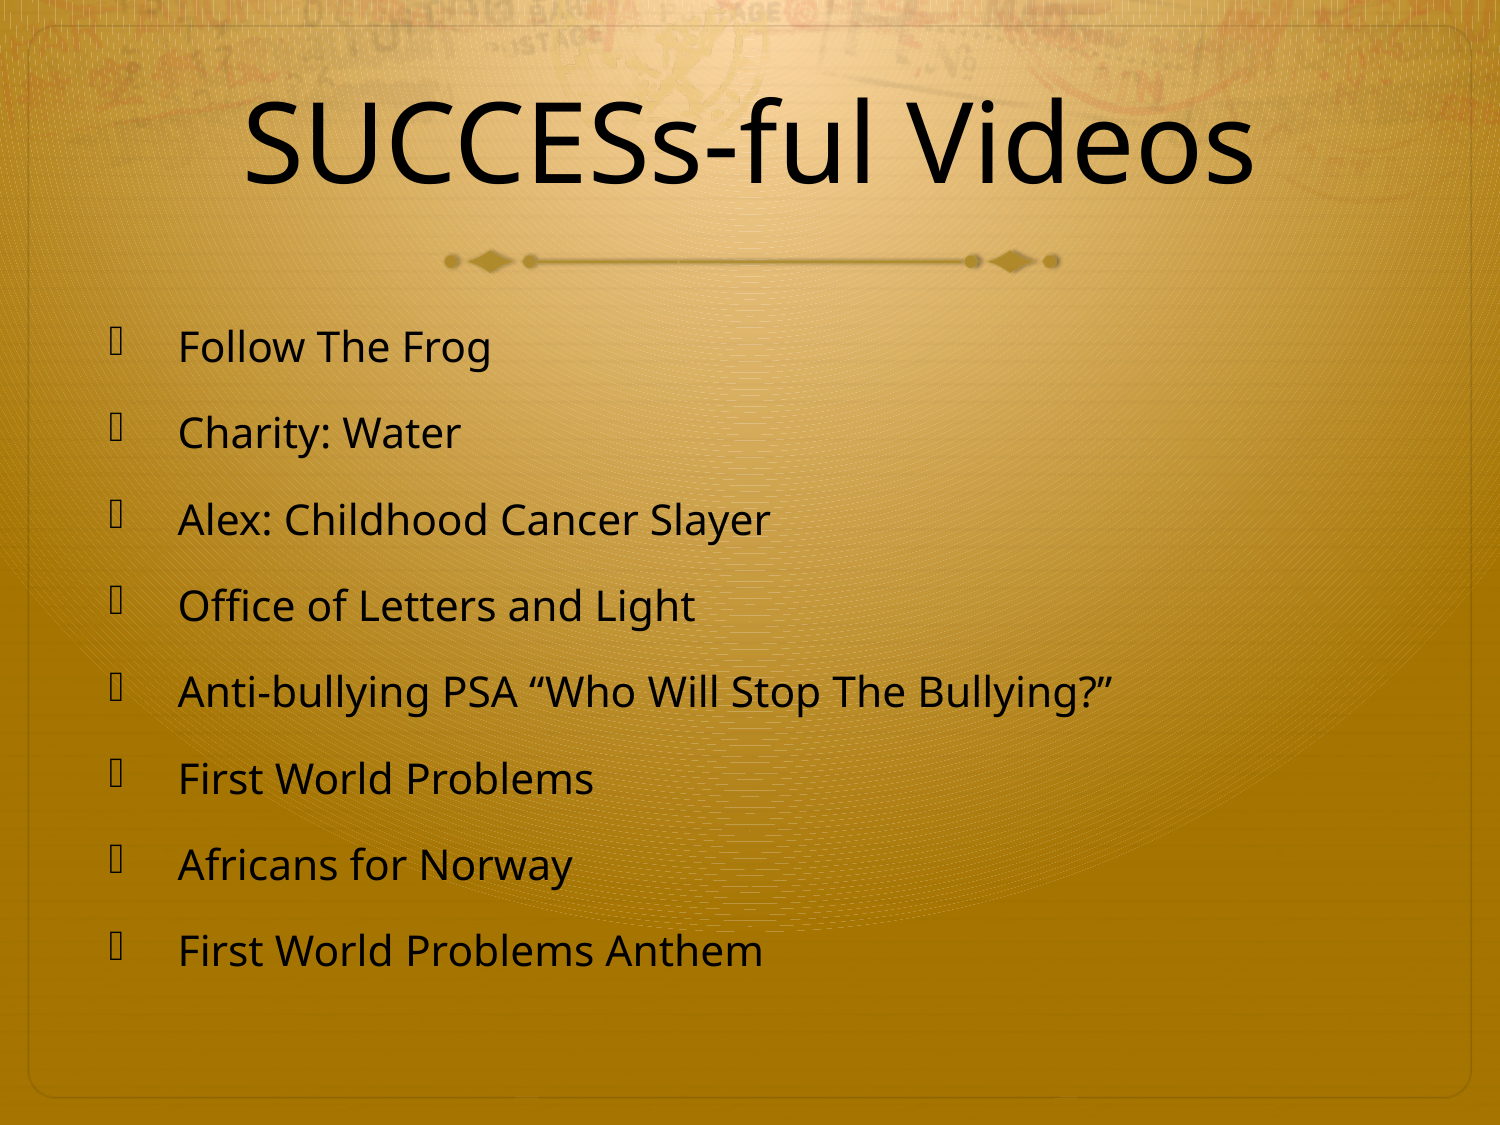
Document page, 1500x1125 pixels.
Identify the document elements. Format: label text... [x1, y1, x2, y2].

title SUCCESs-ful Videos [93, 45, 1407, 233]
picture [0, 0, 1500, 1125]
list Follow The Frog Charity: Water Alex: Childhood Cancer Slayer Office of Letters and Light Anti-bullying PSA “Who Will Stop The Bullying?” First World Problems Africans for Norway First World Problems Anthem [93, 312, 1407, 988]
